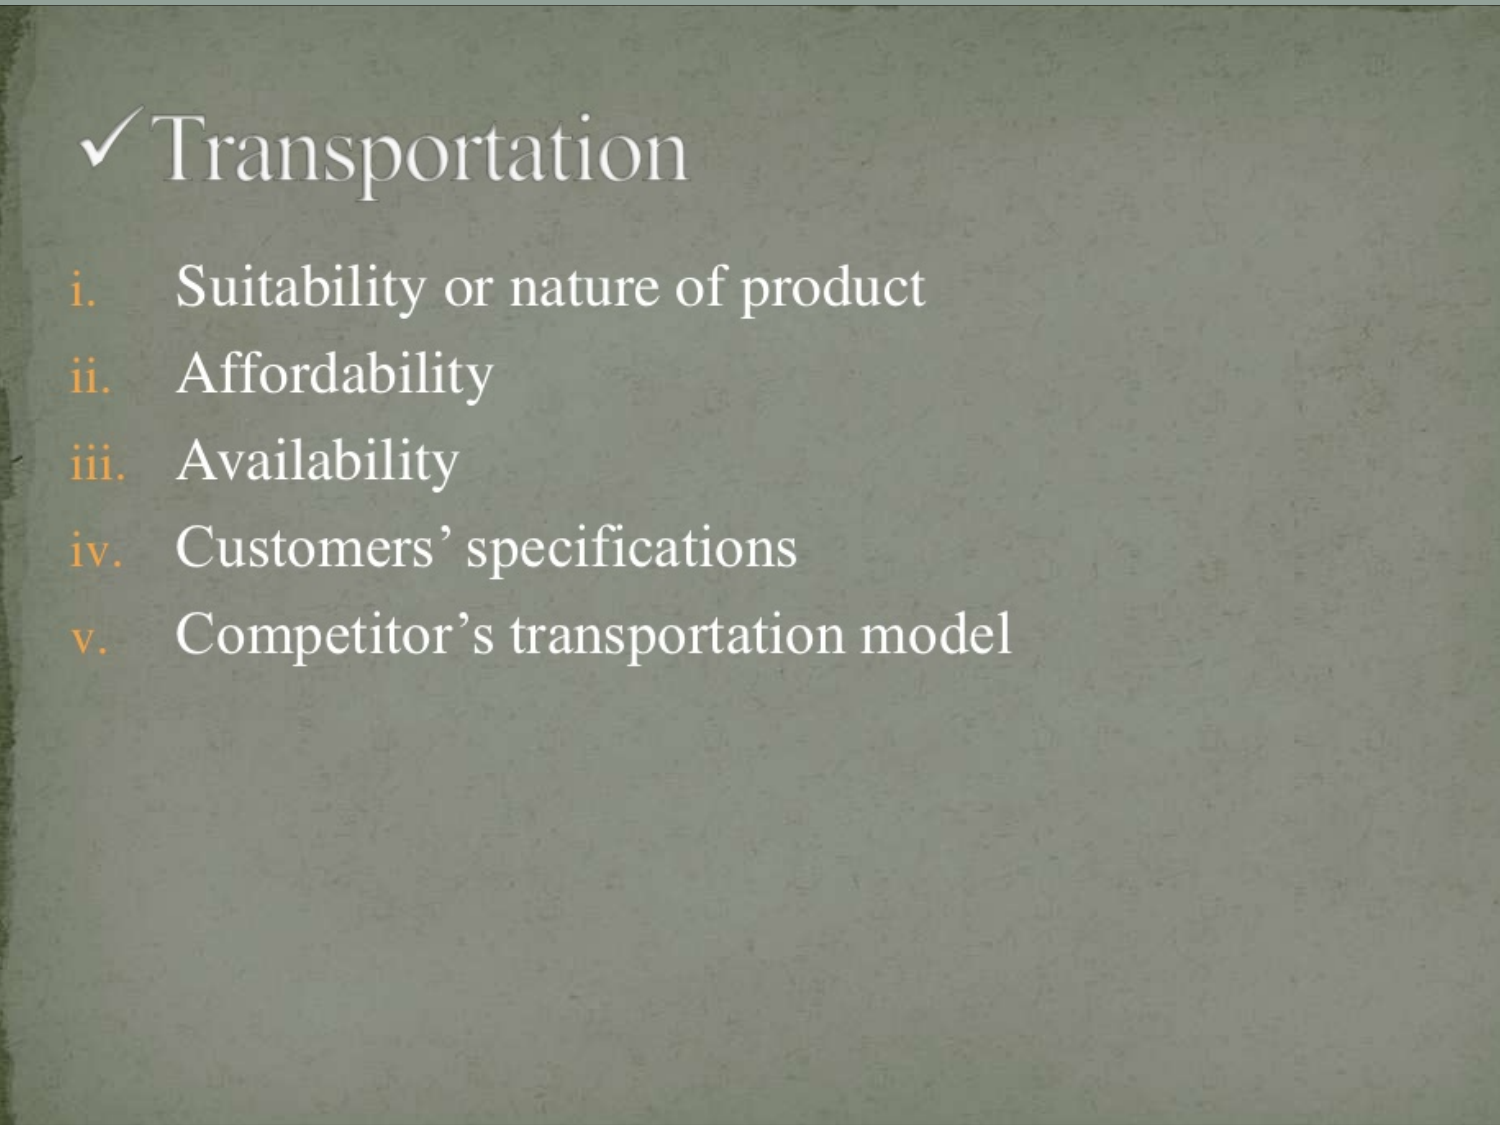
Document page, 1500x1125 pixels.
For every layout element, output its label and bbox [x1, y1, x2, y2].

list [0, 5, 1500, 1125]
